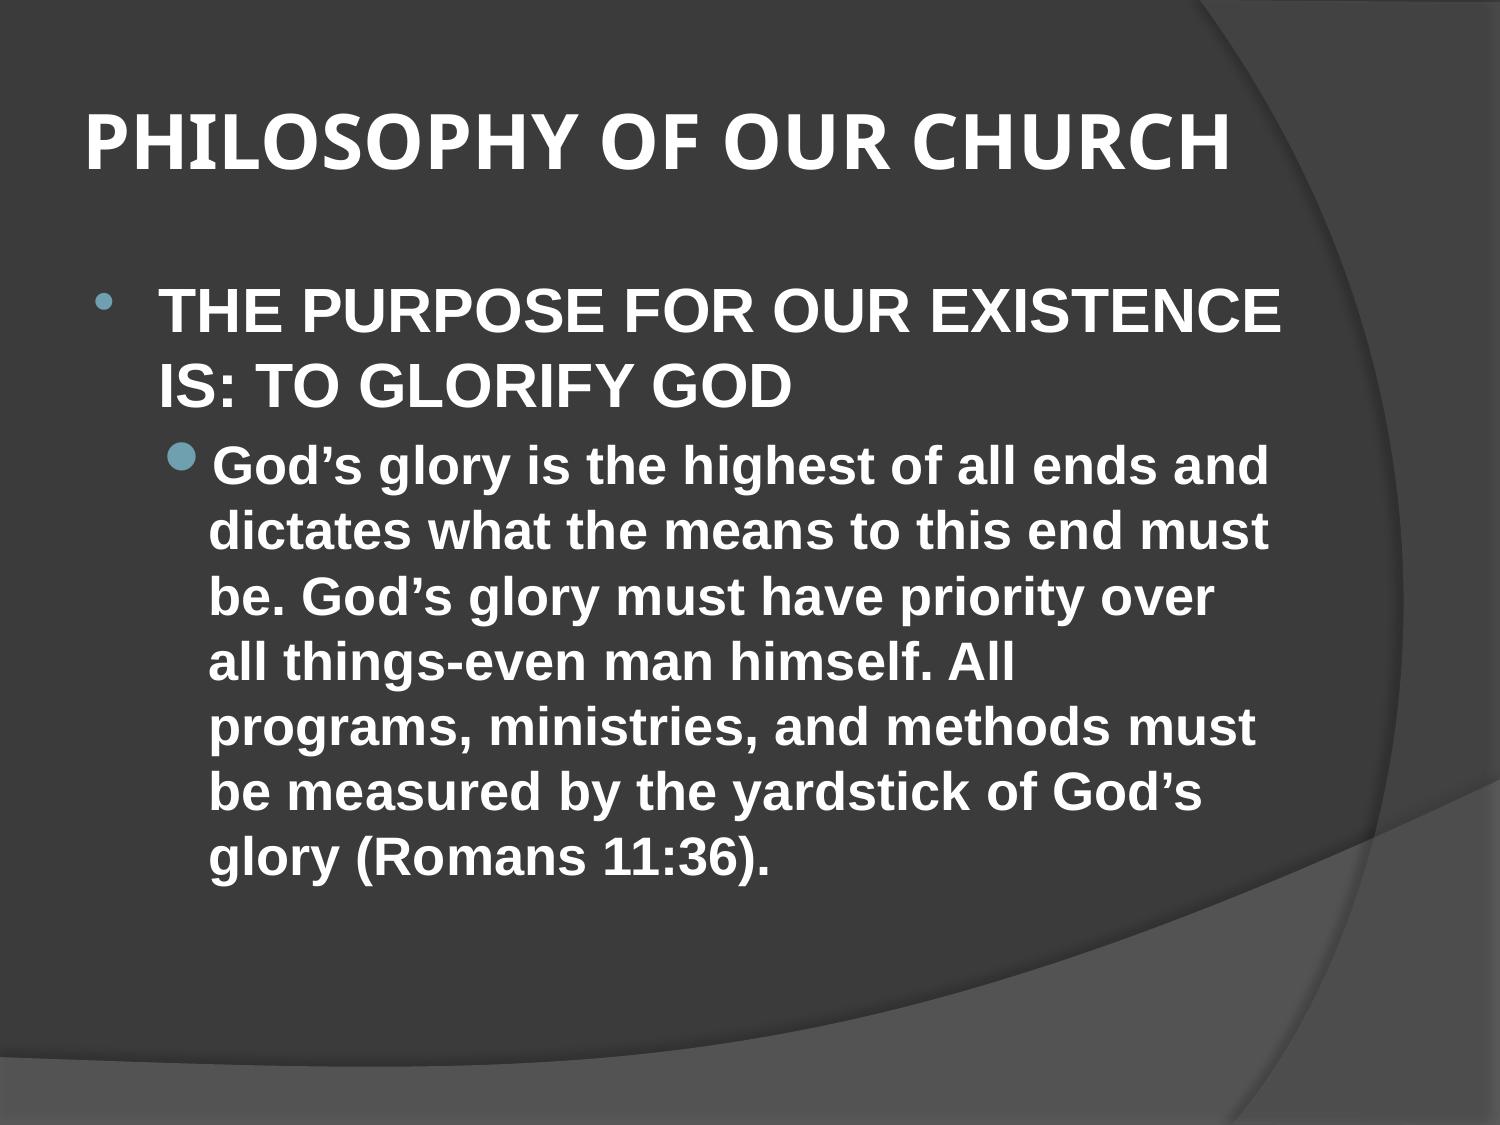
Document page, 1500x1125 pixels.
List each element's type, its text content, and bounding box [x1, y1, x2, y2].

list THE PURPOSE FOR OUR EXISTENCE IS: TO GLORIFY GOD God’s glory is the highest of all ends and dictates what the means to this end must be. God’s glory must have priority over all things-even man himself. All programs, ministries, and methods must be measured by the yardstick of God’s glory (Romans 11:36). [75, 262, 1300, 1005]
title PHILOSOPHY OF OUR CHURCH [75, 45, 1300, 233]
